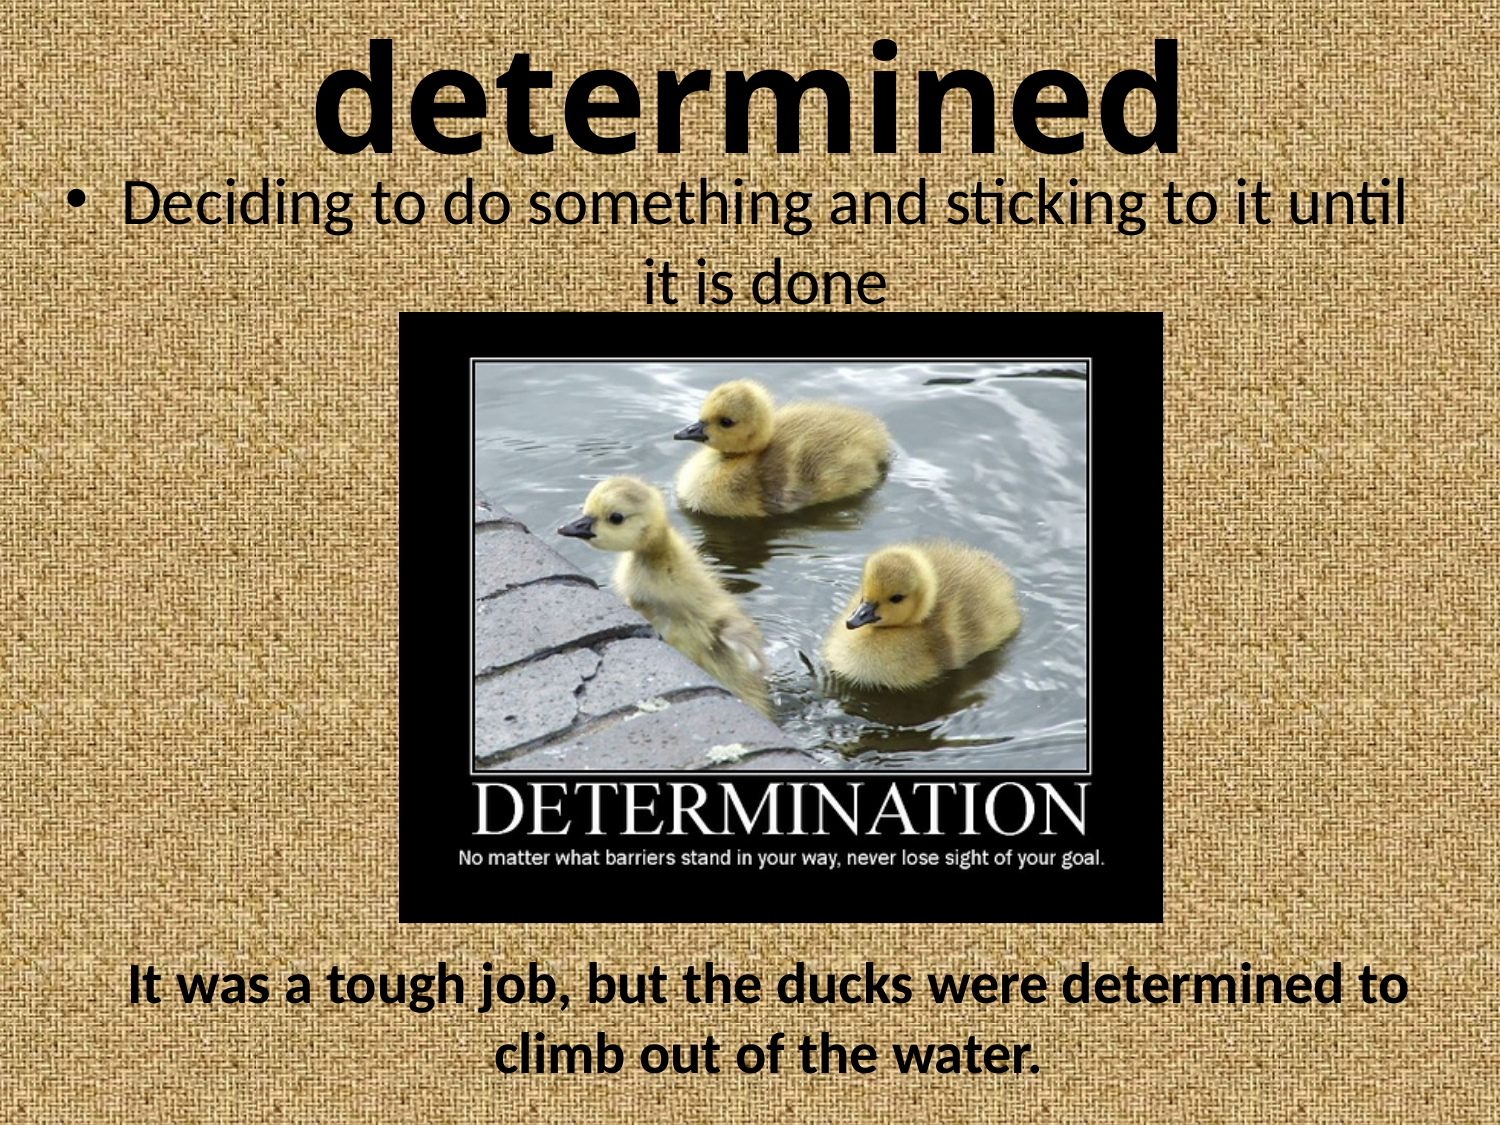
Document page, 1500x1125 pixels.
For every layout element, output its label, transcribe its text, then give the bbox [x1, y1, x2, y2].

title determined [75, 0, 1425, 149]
list Deciding to do something and sticking to it until it is done [37, 149, 1438, 893]
picture [0, 0, 1500, 1125]
text_box It was a tough job, but the ducks were determined to climb out of the water. [99, 937, 1438, 1093]
